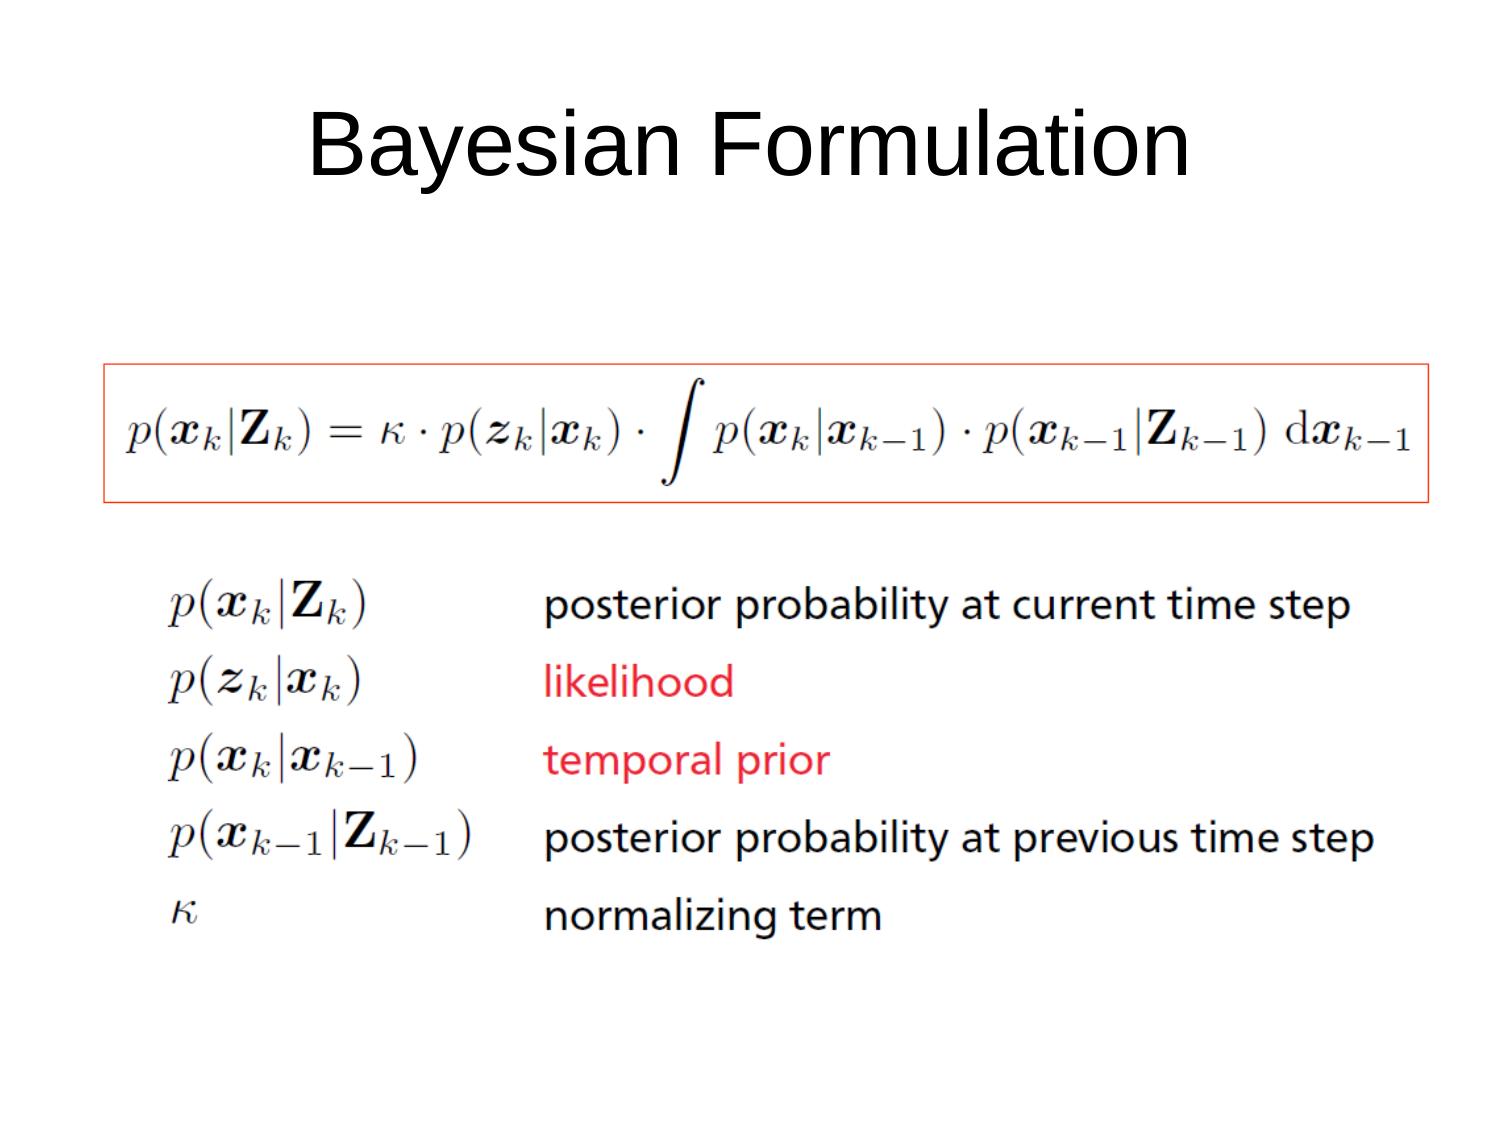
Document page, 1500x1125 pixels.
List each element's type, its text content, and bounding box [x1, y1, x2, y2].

picture [92, 249, 1445, 1026]
title Bayesian Formulation [74, 44, 1426, 233]
